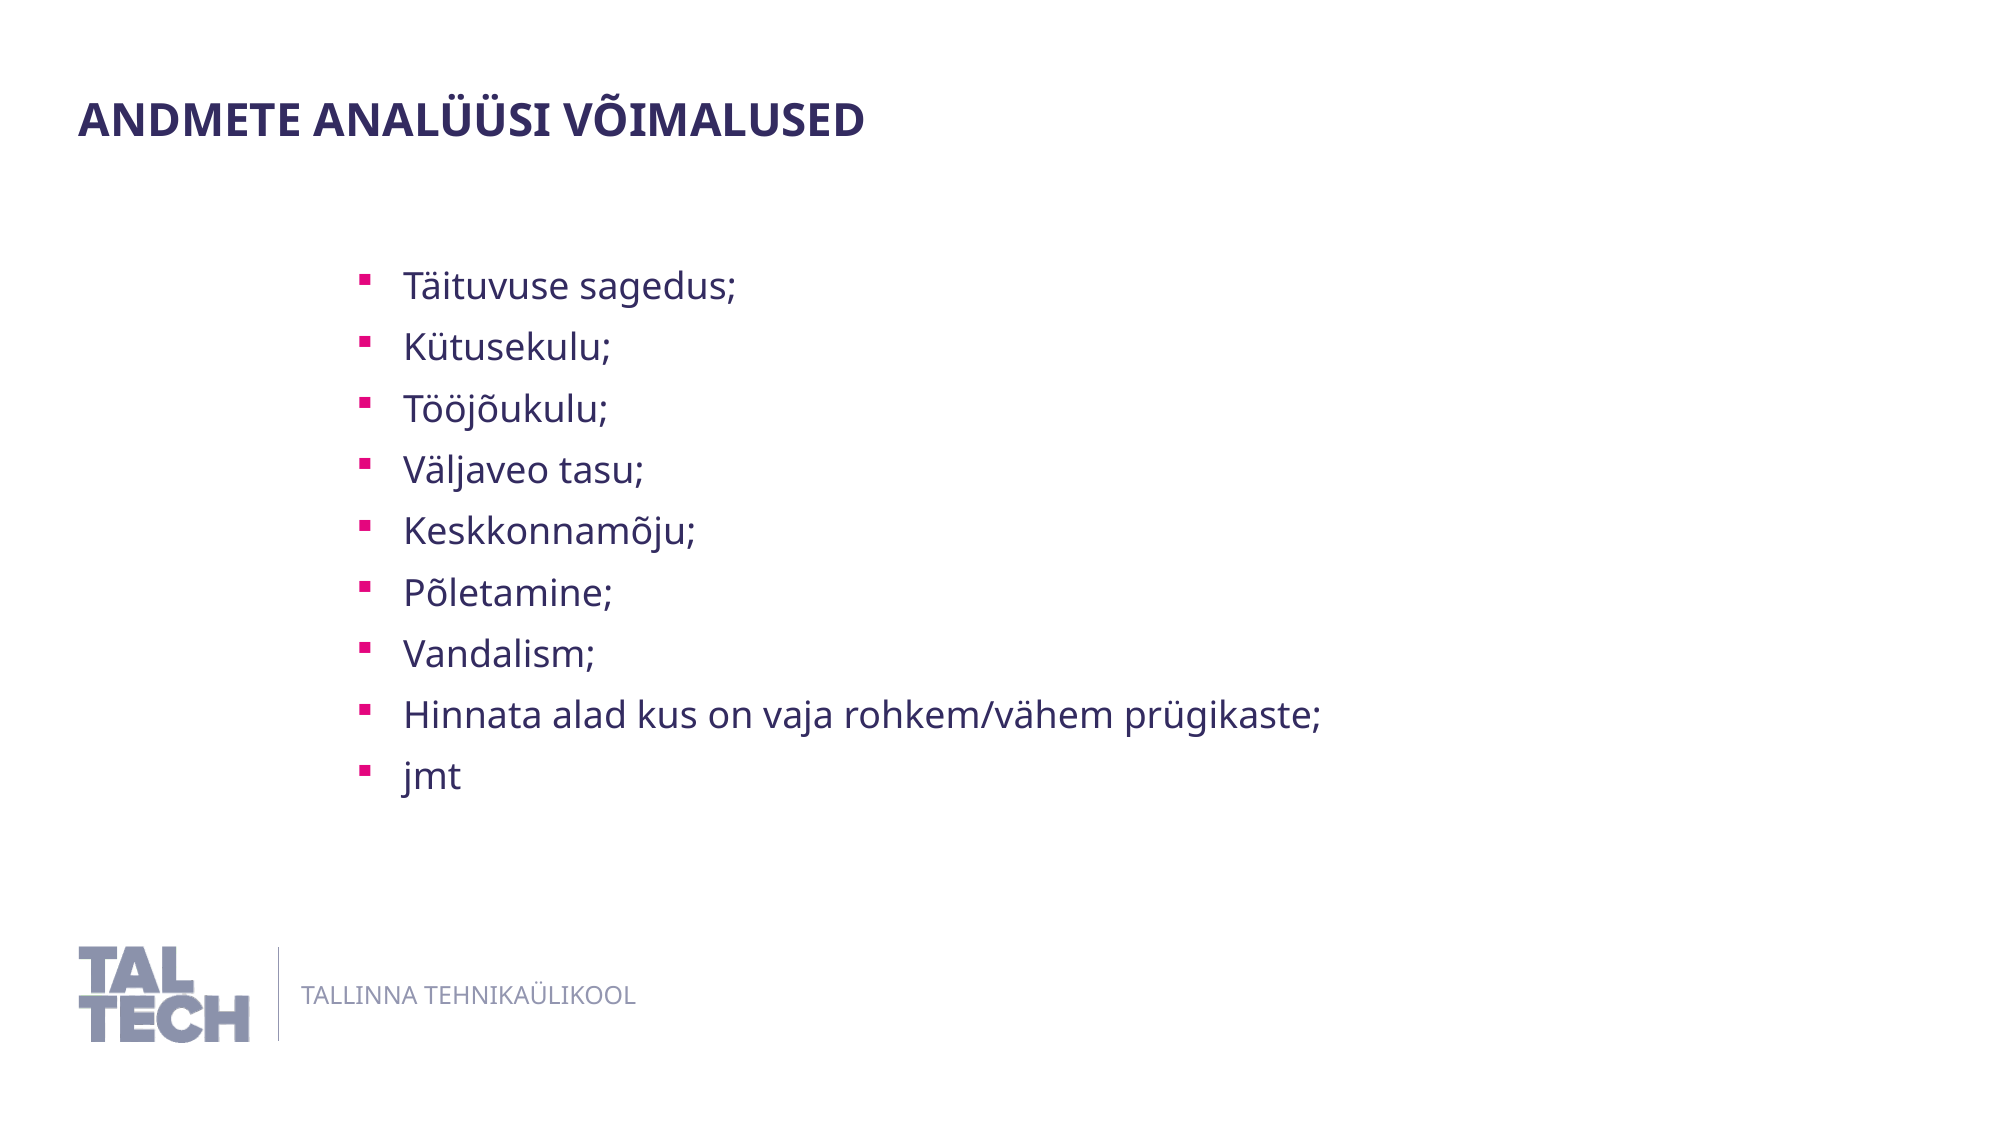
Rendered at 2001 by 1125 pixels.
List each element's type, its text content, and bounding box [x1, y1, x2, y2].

list Andmete analüüsi võimalused [78, 90, 1801, 224]
picture [78, 946, 267, 1043]
list Täituvuse sagedus; Kütusekulu; Tööjõukulu; Väljaveo tasu; Keskkonnamõju; Põletamine; Vandalism; Hinnata alad kus on vaja rohkem/vähem prügikaste; jmt [356, 267, 1801, 947]
